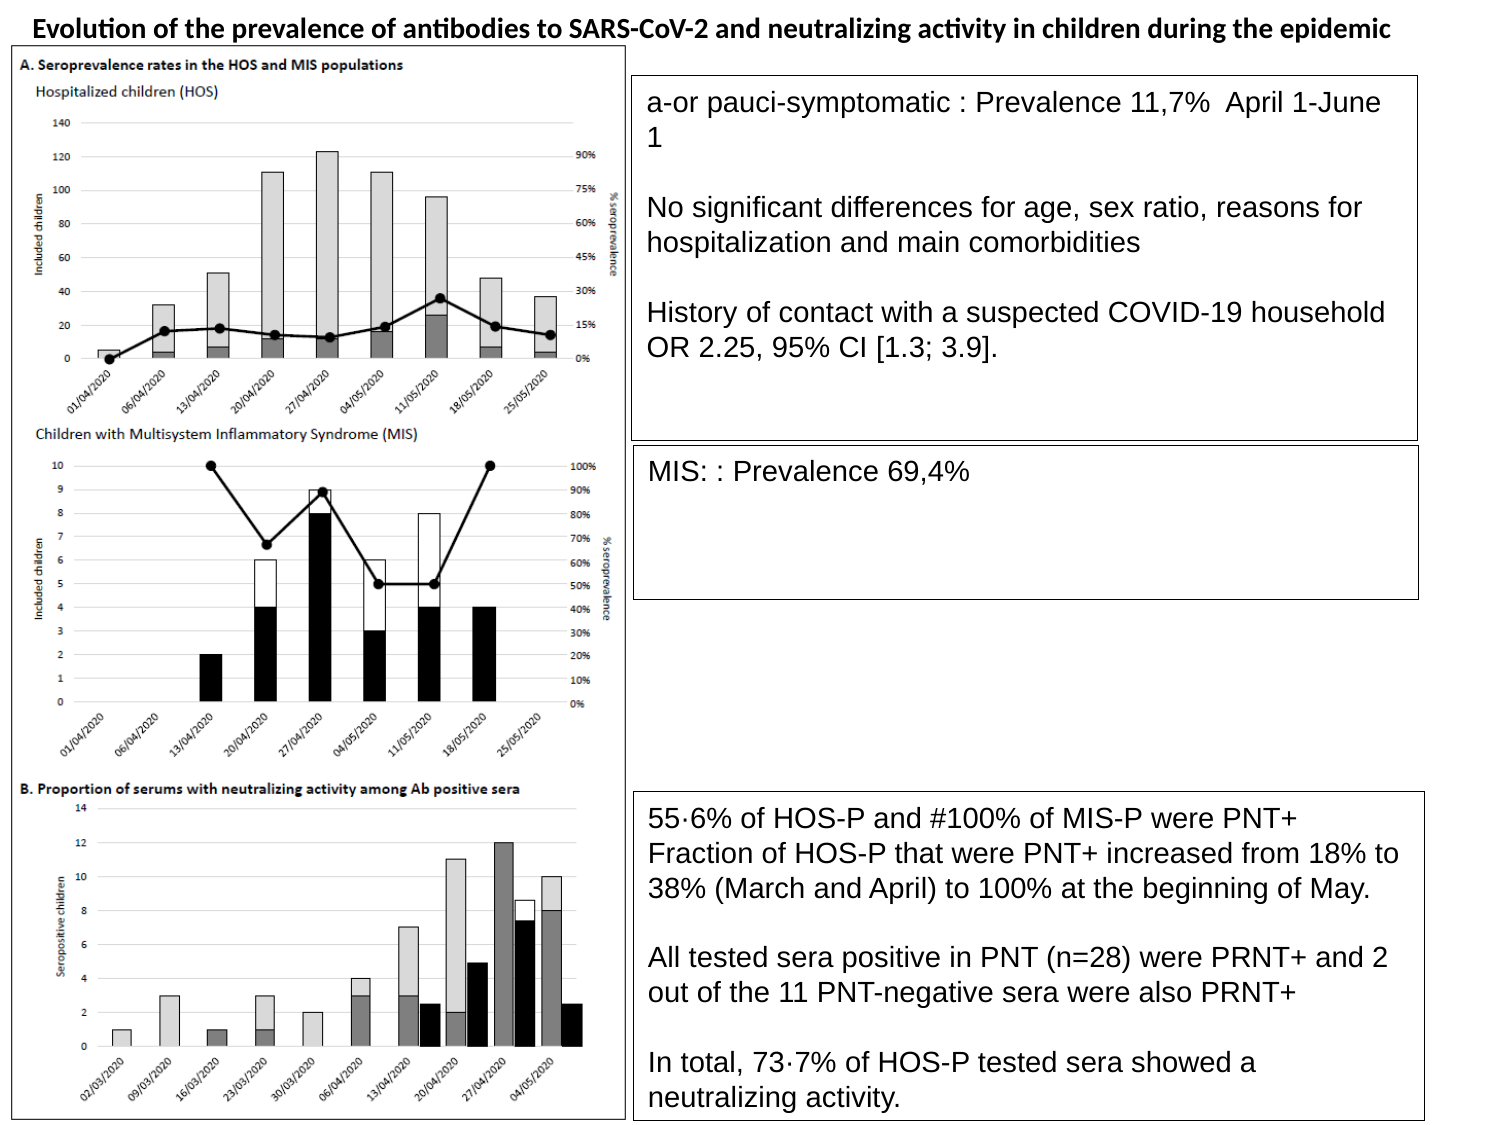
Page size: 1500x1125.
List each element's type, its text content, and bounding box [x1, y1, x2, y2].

picture [5, 37, 633, 1125]
text_box 55·6% of HOS-P and #100% of MIS-P were PNT+ Fraction of HOS-P that were PNT+ increased from 18% to 38% (March and April) to 100% at the beginning of May. All tested sera positive in PNT (n=28) were PRNT+ and 2 out of the 11 PNT-negative sera were also PRNT+ In total, 73·7% of HOS-P tested sera showed a neutralizing activity. [637, 791, 1425, 1121]
text_box MIS: : Prevalence 69,4% [637, 445, 1419, 600]
text_box a-or pauci-symptomatic : Prevalence 11,7% April 1-June 1 No significant differences for age, sex ratio, reasons for hospitalization and main comorbidities History of contact with a suspected COVID-19 household OR 2.25, 95% CI [1.3; 3.9]. [637, 75, 1418, 441]
text_box Evolution of the prevalence of antibodies to SARS-CoV-2 and neutralizing activity in children during the epidemic [17, 0, 1483, 53]
